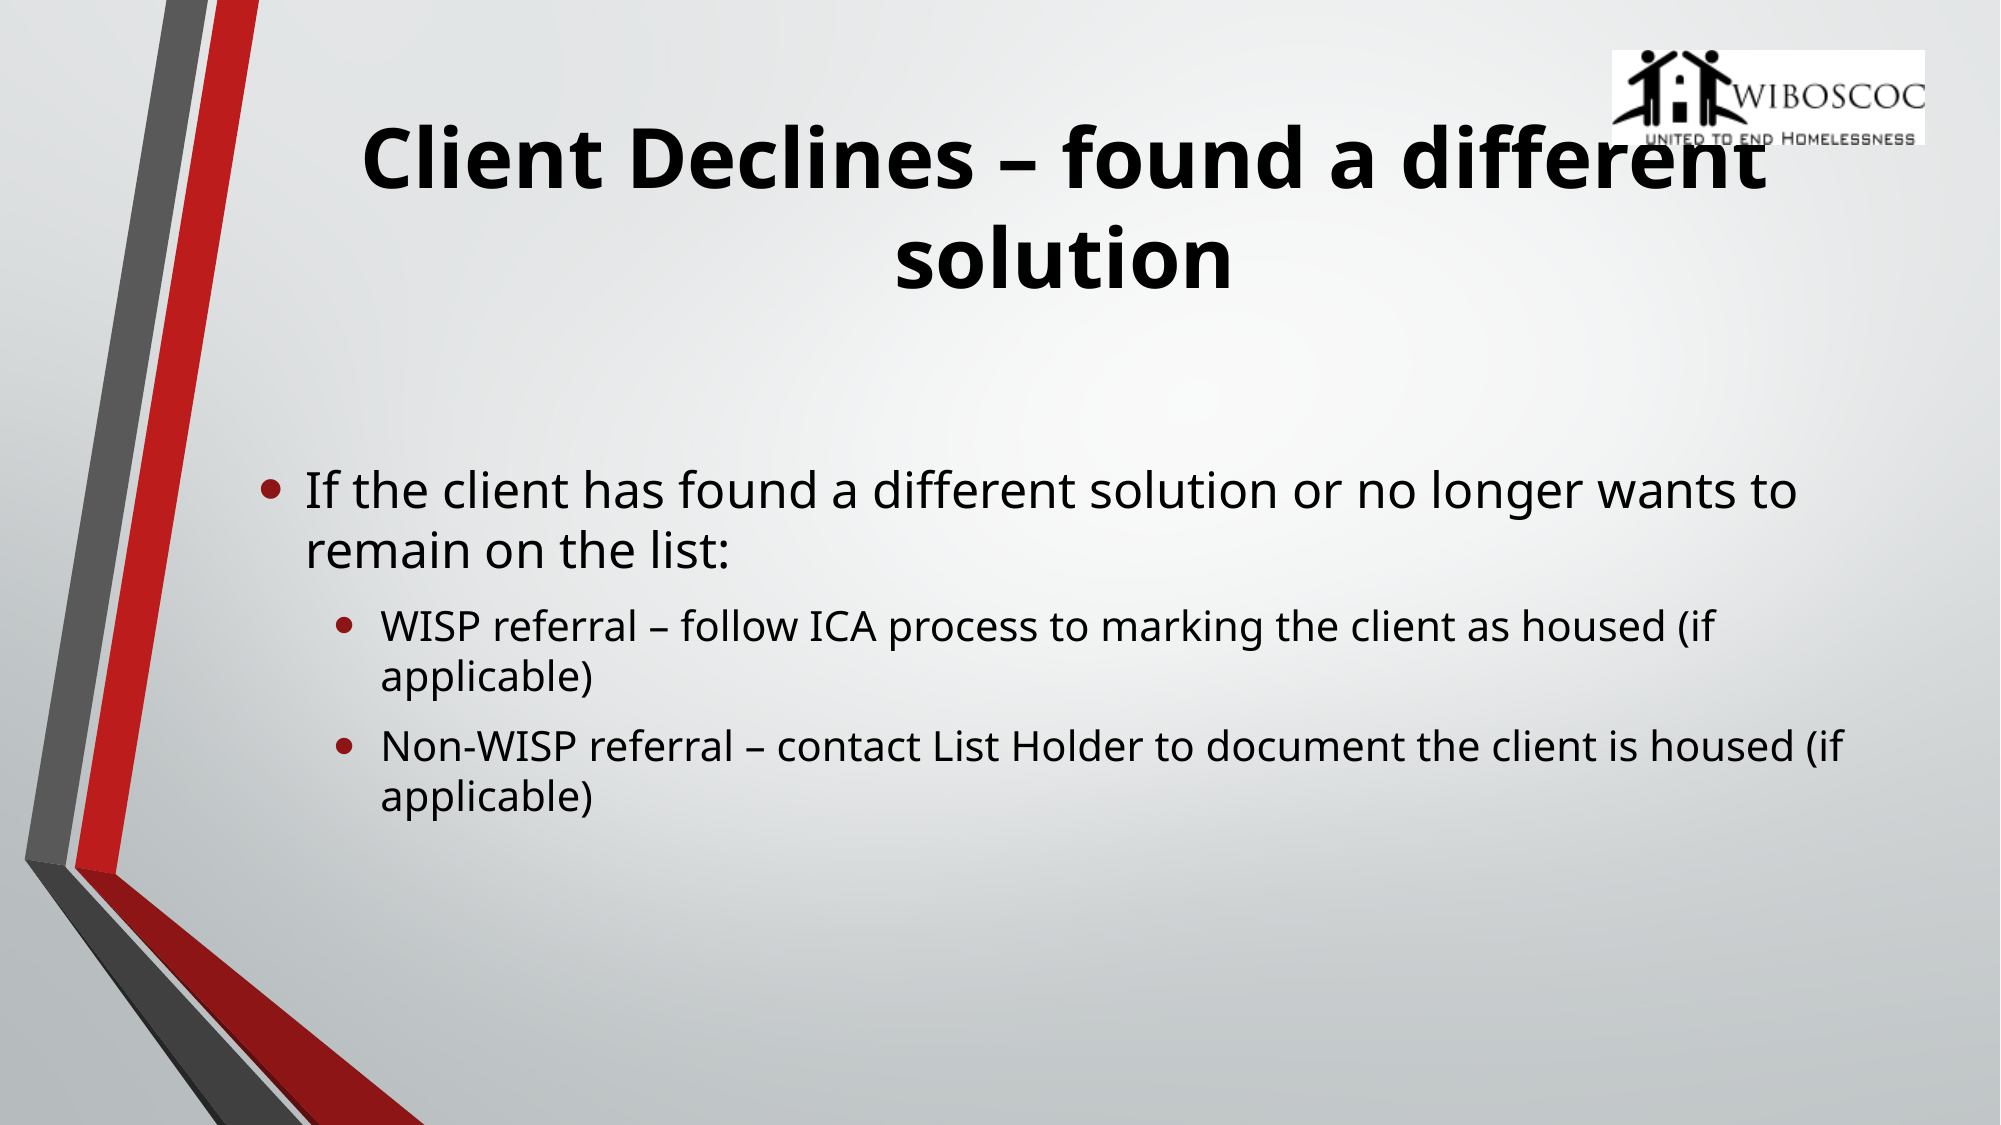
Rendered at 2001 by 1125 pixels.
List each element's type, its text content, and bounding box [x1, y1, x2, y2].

title Client Declines – found a different solution [243, 112, 1887, 299]
picture [1611, 50, 1925, 145]
list If the client has found a different solution or no longer wants to remain on the list: WISP referral – follow ICA process to marking the client as housed (if applicable) Non-WISP referral – contact List Holder to document the client is housed (if applicable) [243, 394, 1887, 884]
